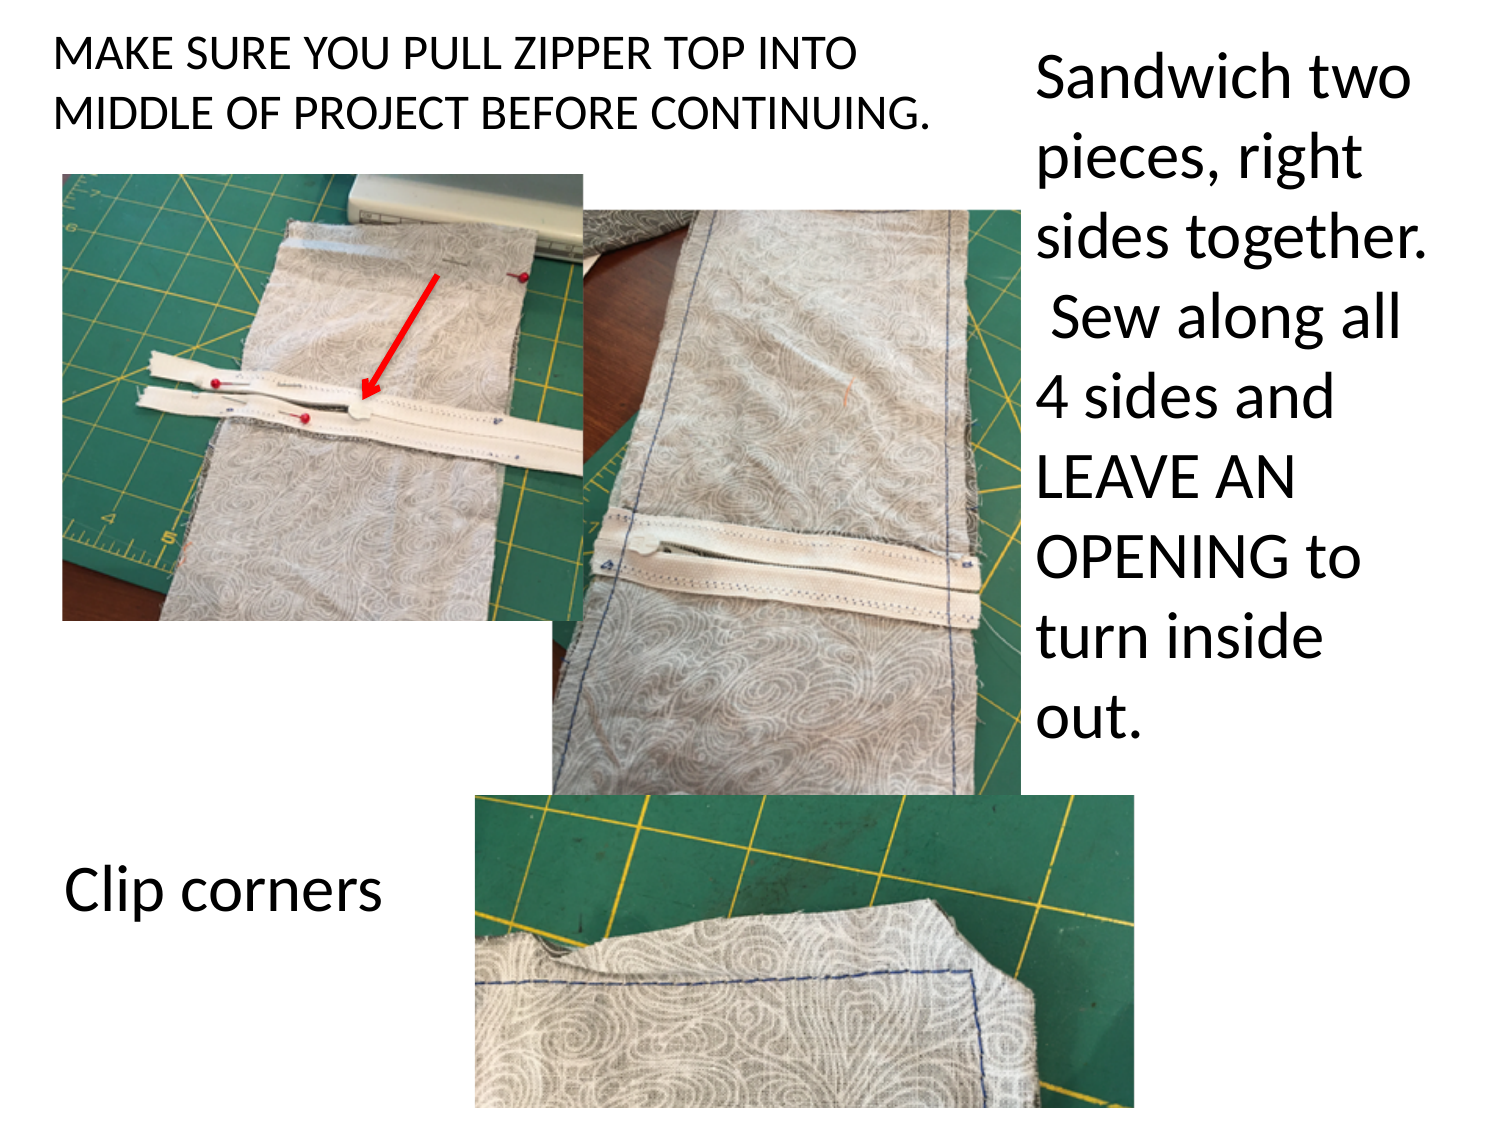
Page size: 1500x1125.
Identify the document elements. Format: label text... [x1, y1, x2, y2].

text_box Sandwich two pieces, right sides together. Sew along all 4 sides and LEAVE AN OPENING to turn inside out. [1020, 24, 1446, 760]
text_box MAKE SURE YOU PULL ZIPPER TOP INTO MIDDLE OF PROJECT BEFORE CONTINUING. [37, 12, 963, 208]
picture [62, 174, 1137, 1108]
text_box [362, 274, 438, 401]
text_box Clip corners [49, 837, 438, 933]
